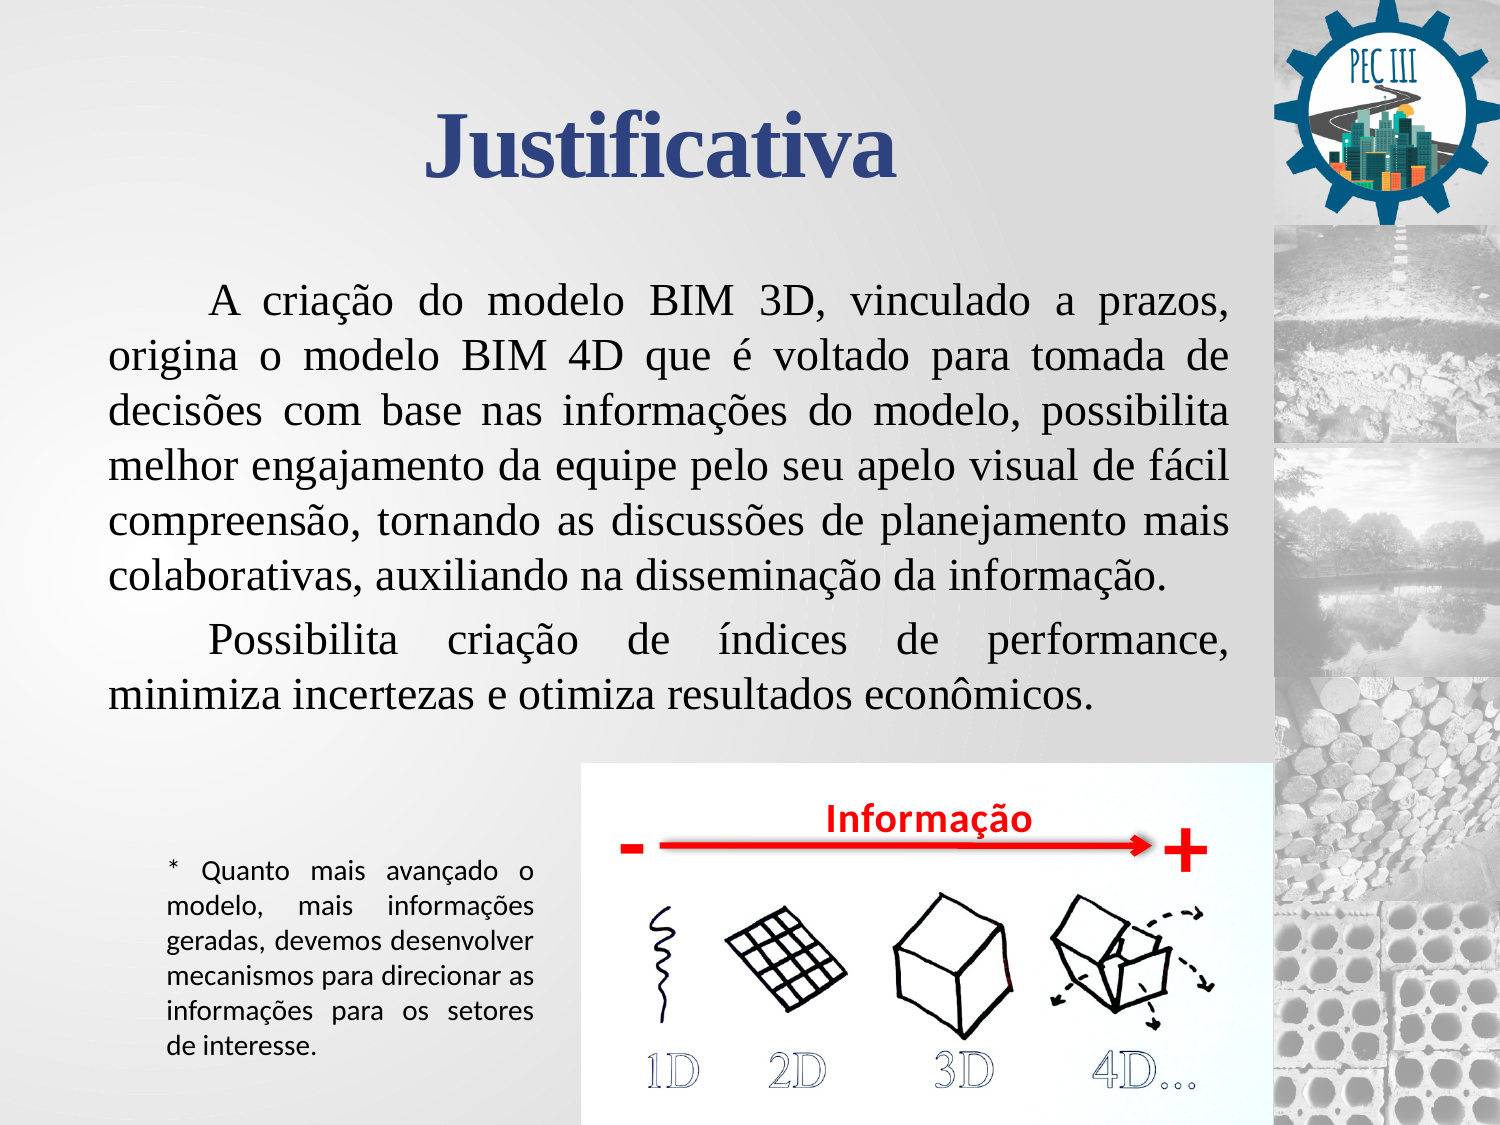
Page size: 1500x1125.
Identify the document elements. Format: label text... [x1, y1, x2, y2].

picture [1309, 33, 1465, 190]
list A criação do modelo BIM 3D, vinculado a prazos, origina o modelo BIM 4D que é voltado para tomada de decisões com base nas informações do modelo, possibilita melhor engajamento da equipe pelo seu apelo visual de fácil compreensão, tornando as discussões de planejamento mais colaborativas, auxiliando na disseminação da informação. Possibilita criação de índices de performance, minimiza incertezas e otimiza resultados econômicos. [75, 262, 1247, 1050]
picture [1396, 0, 1500, 104]
text_box * Quanto mais avançado o modelo, mais informações geradas, devemos desenvolver mecanismos para direcionar as informações para os setores de interesse. [95, 843, 550, 1069]
title Justificativa [75, 45, 1247, 233]
picture [580, 0, 1500, 1125]
